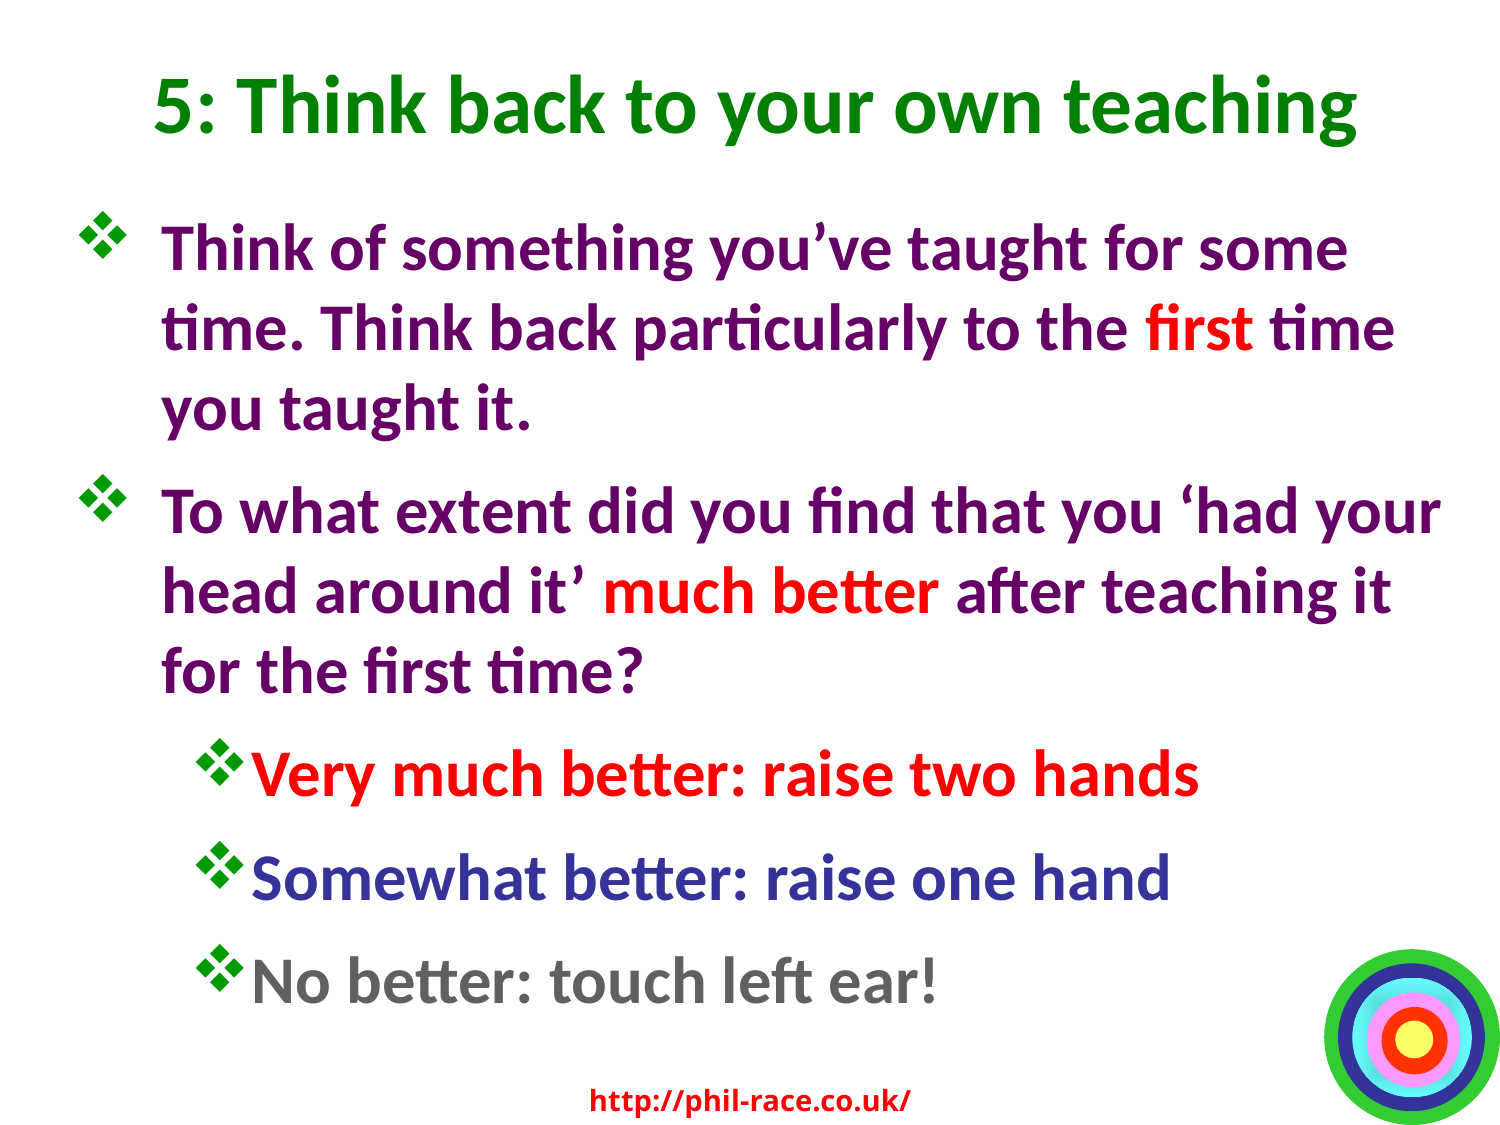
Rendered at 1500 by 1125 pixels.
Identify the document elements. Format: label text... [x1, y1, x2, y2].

title 5: Think back to your own teaching [40, 30, 1471, 185]
list Think of something you’ve taught for some time. Think back particularly to the first time you taught it. To what extent did you find that you ‘had your head around it’ much better after teaching it for the first time? Very much better: raise two hands Somewhat better: raise one hand No better: touch left ear! [58, 196, 1471, 963]
